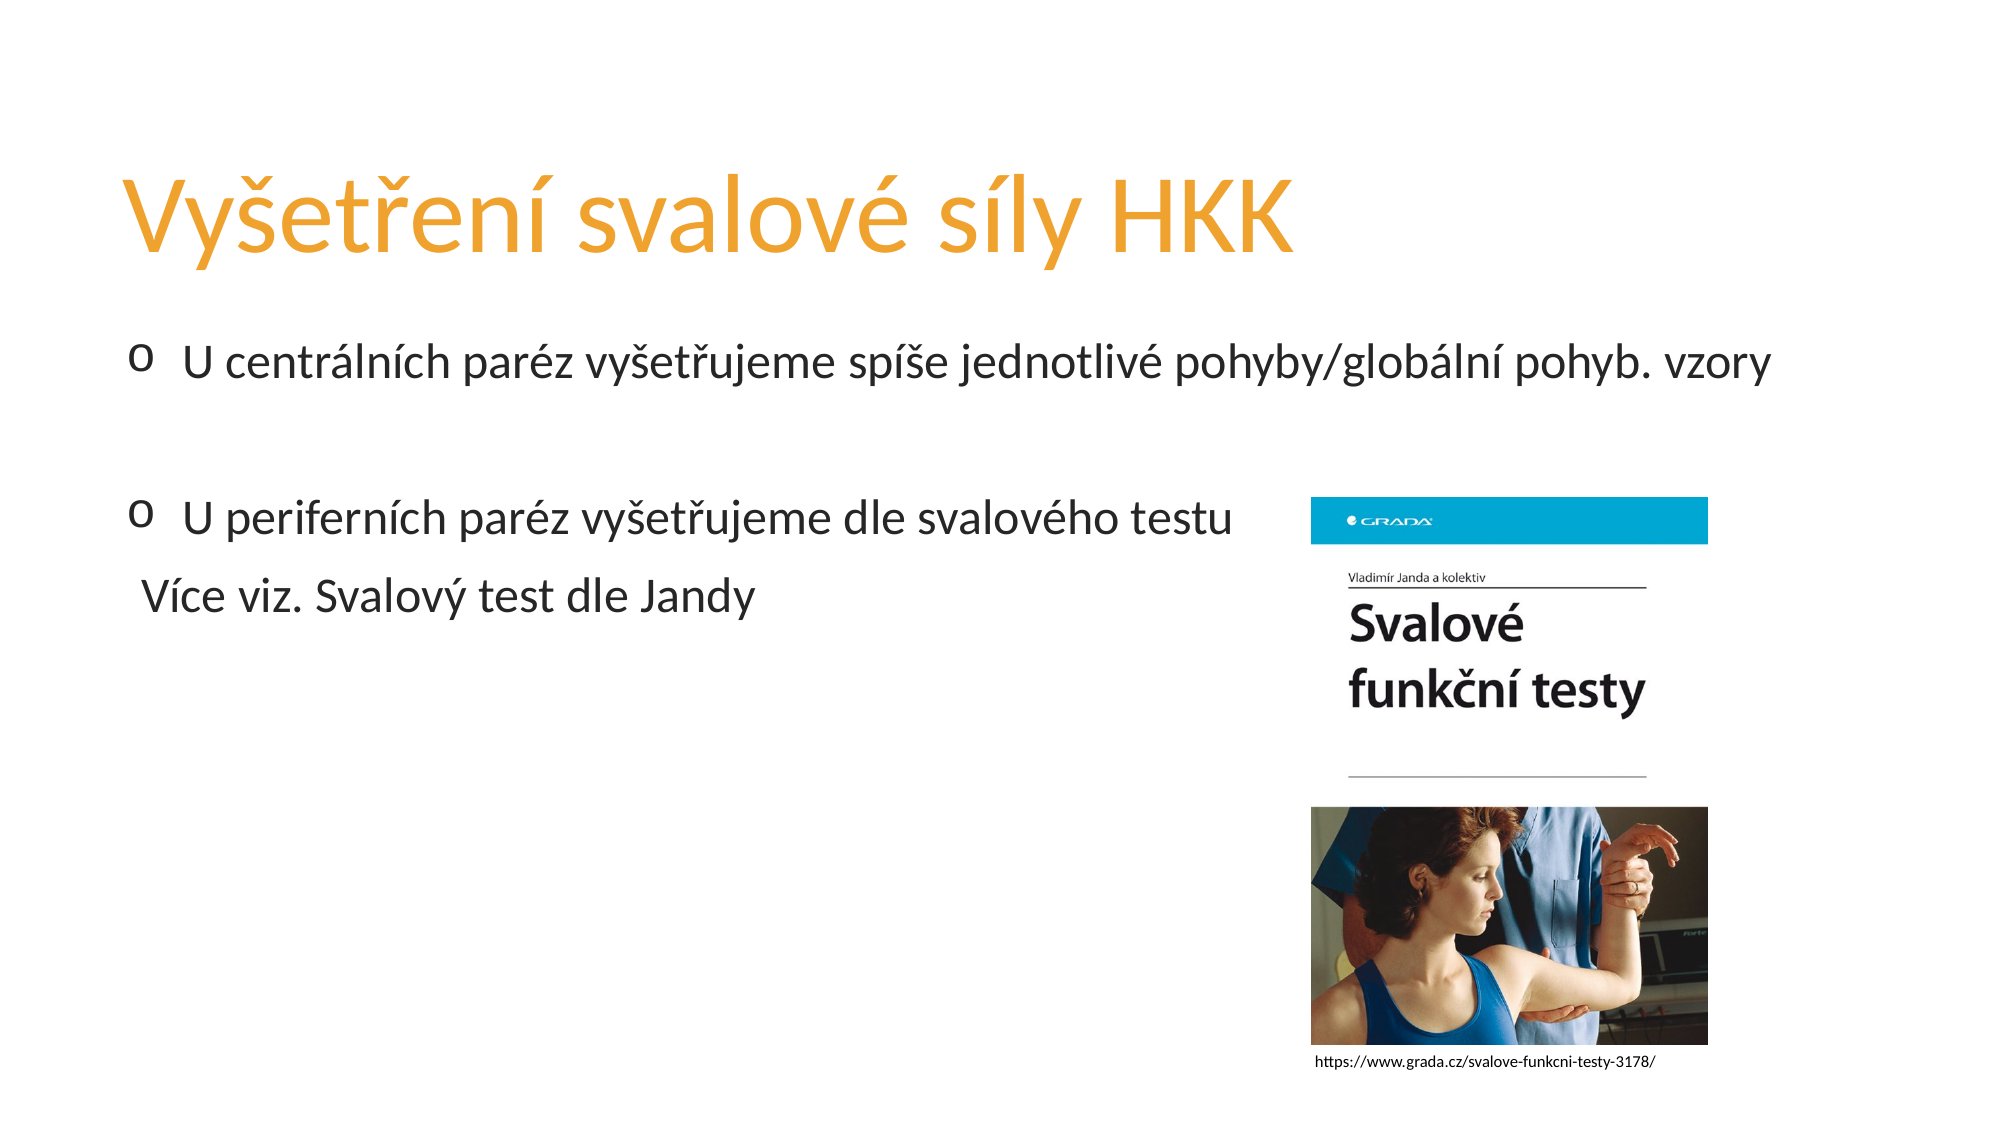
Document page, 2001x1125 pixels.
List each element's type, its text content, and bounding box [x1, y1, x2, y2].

picture [1310, 543, 1708, 1045]
picture [1361, 519, 1379, 525]
list U centrálních paréz vyšetřujeme spíše jednotlivé pohyby/globální pohyb. vzory U periferních paréz vyšetřujeme dle svalového testu Více viz. Svalový test dle Jandy [111, 329, 1876, 948]
picture [1347, 516, 1356, 525]
text_box https://www.grada.cz/svalove-funkcni-testy-3178/ [1299, 1043, 1750, 1079]
title Vyšetření svalové síly HKK [107, 81, 1875, 354]
picture [1414, 519, 1432, 525]
picture [1396, 519, 1403, 525]
